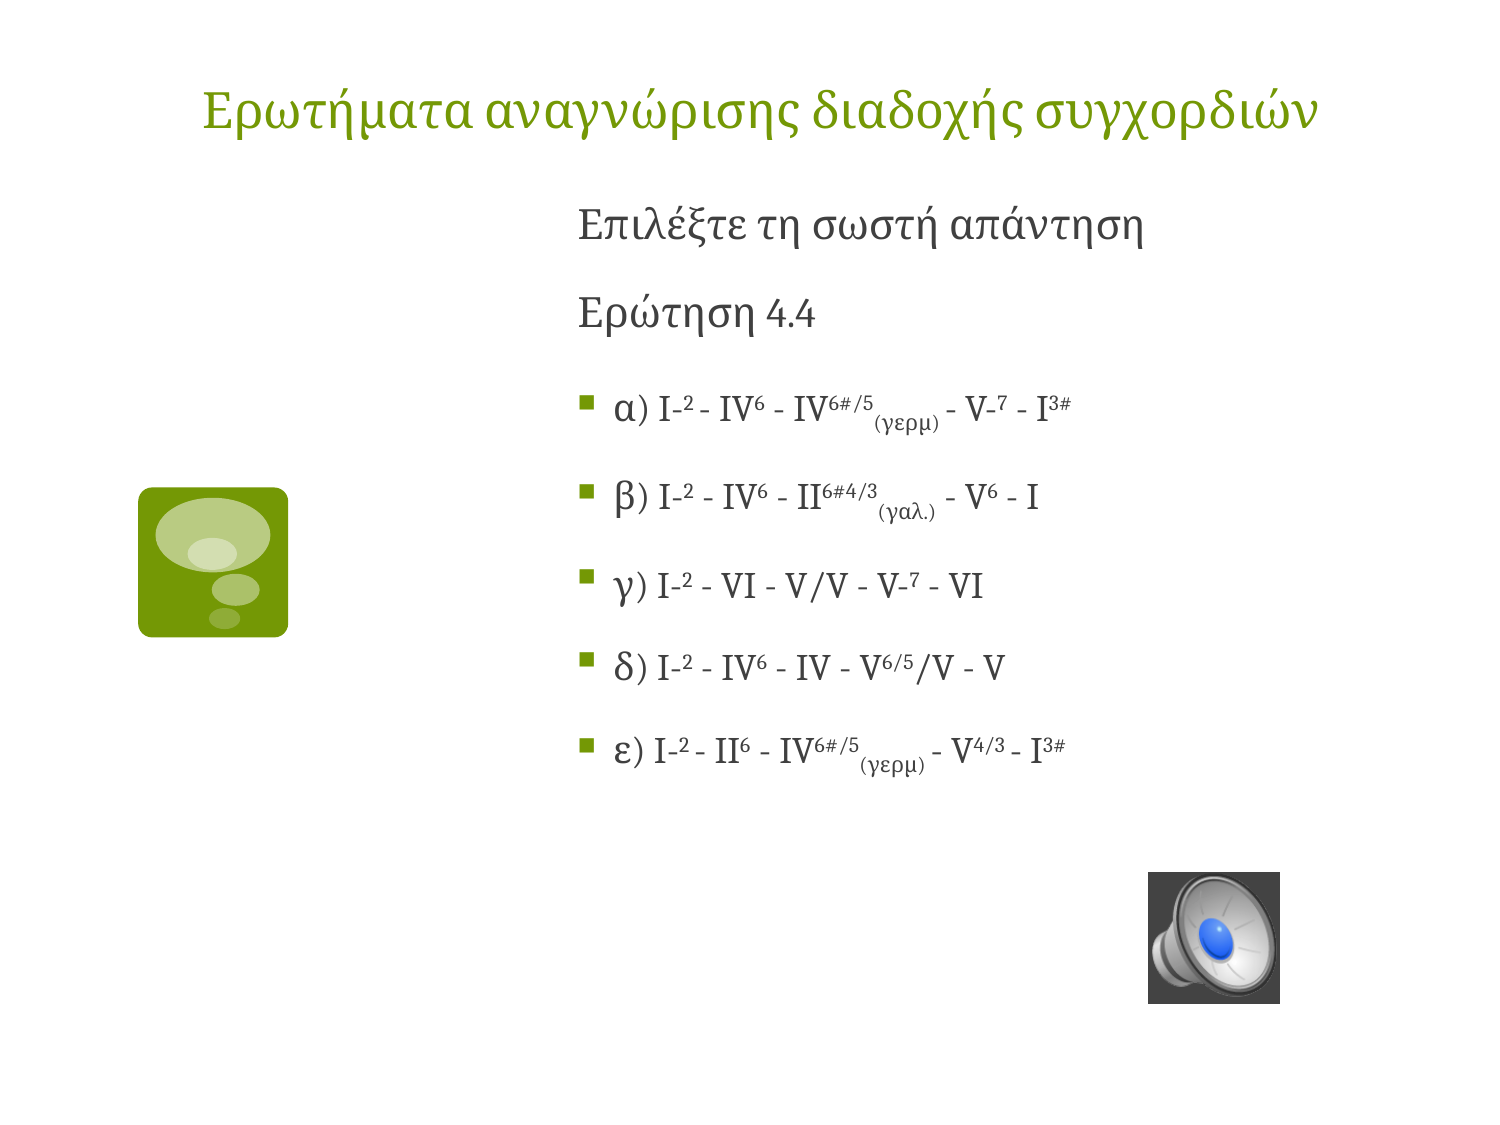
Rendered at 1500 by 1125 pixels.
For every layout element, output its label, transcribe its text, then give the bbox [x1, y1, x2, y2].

list Επιλέξτε τη σωστή απάντηση Ερώτηση 4.4 [562, 190, 1375, 347]
title Ερωτήματα αναγνώρισης διαδοχής συγχορδιών [138, 50, 1375, 168]
picture [1146, 871, 1282, 1006]
list α) I-2 - IV6 - IV6#/5(γερμ) - V-7 - I3# β) I-2 - IV6 - II6#4/3(γαλ.) - V6 - I γ) I-2 - VI - V/V - V-7 - VI δ) I-2 - IV6 - IV - V6/5/V - V ε) I-2 - II6 - IV6#/5(γερμ) - V4/3 - I3# [560, 376, 1375, 1005]
